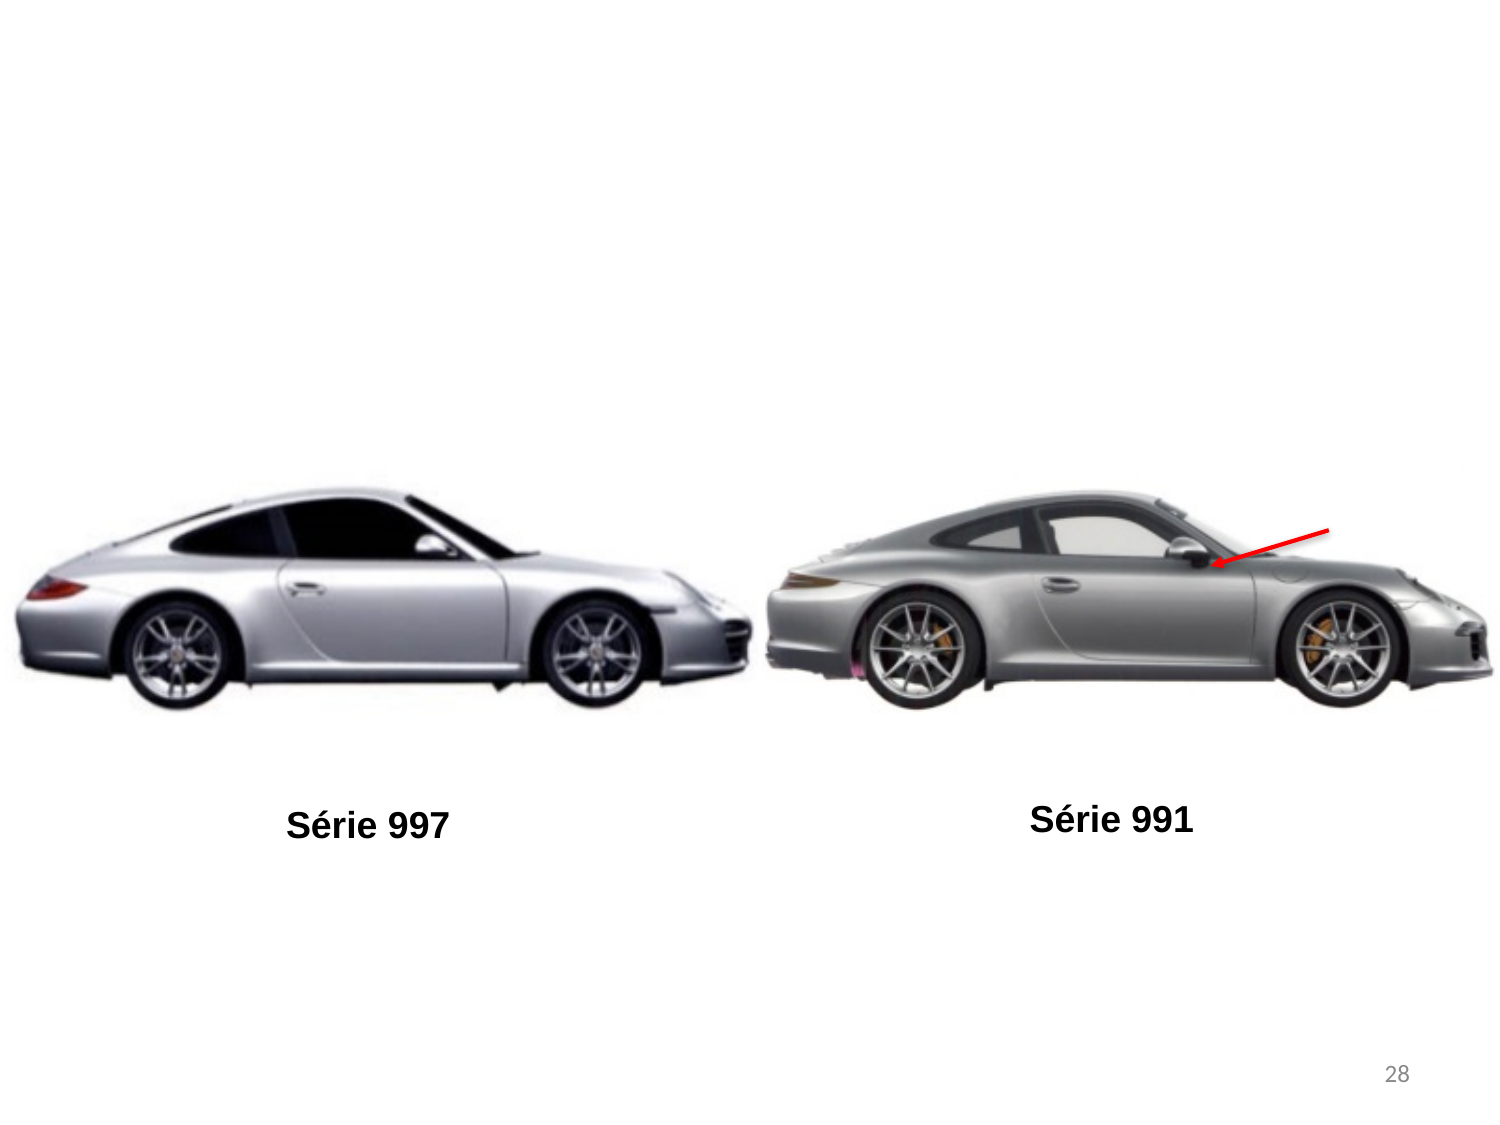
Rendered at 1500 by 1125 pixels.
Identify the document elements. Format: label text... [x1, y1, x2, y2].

slide_number 28 [1074, 1042, 1425, 1103]
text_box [1210, 529, 1330, 567]
text_box Série 997 [271, 793, 466, 854]
picture [0, 416, 1500, 716]
text_box Série 991 [1014, 787, 1209, 848]
